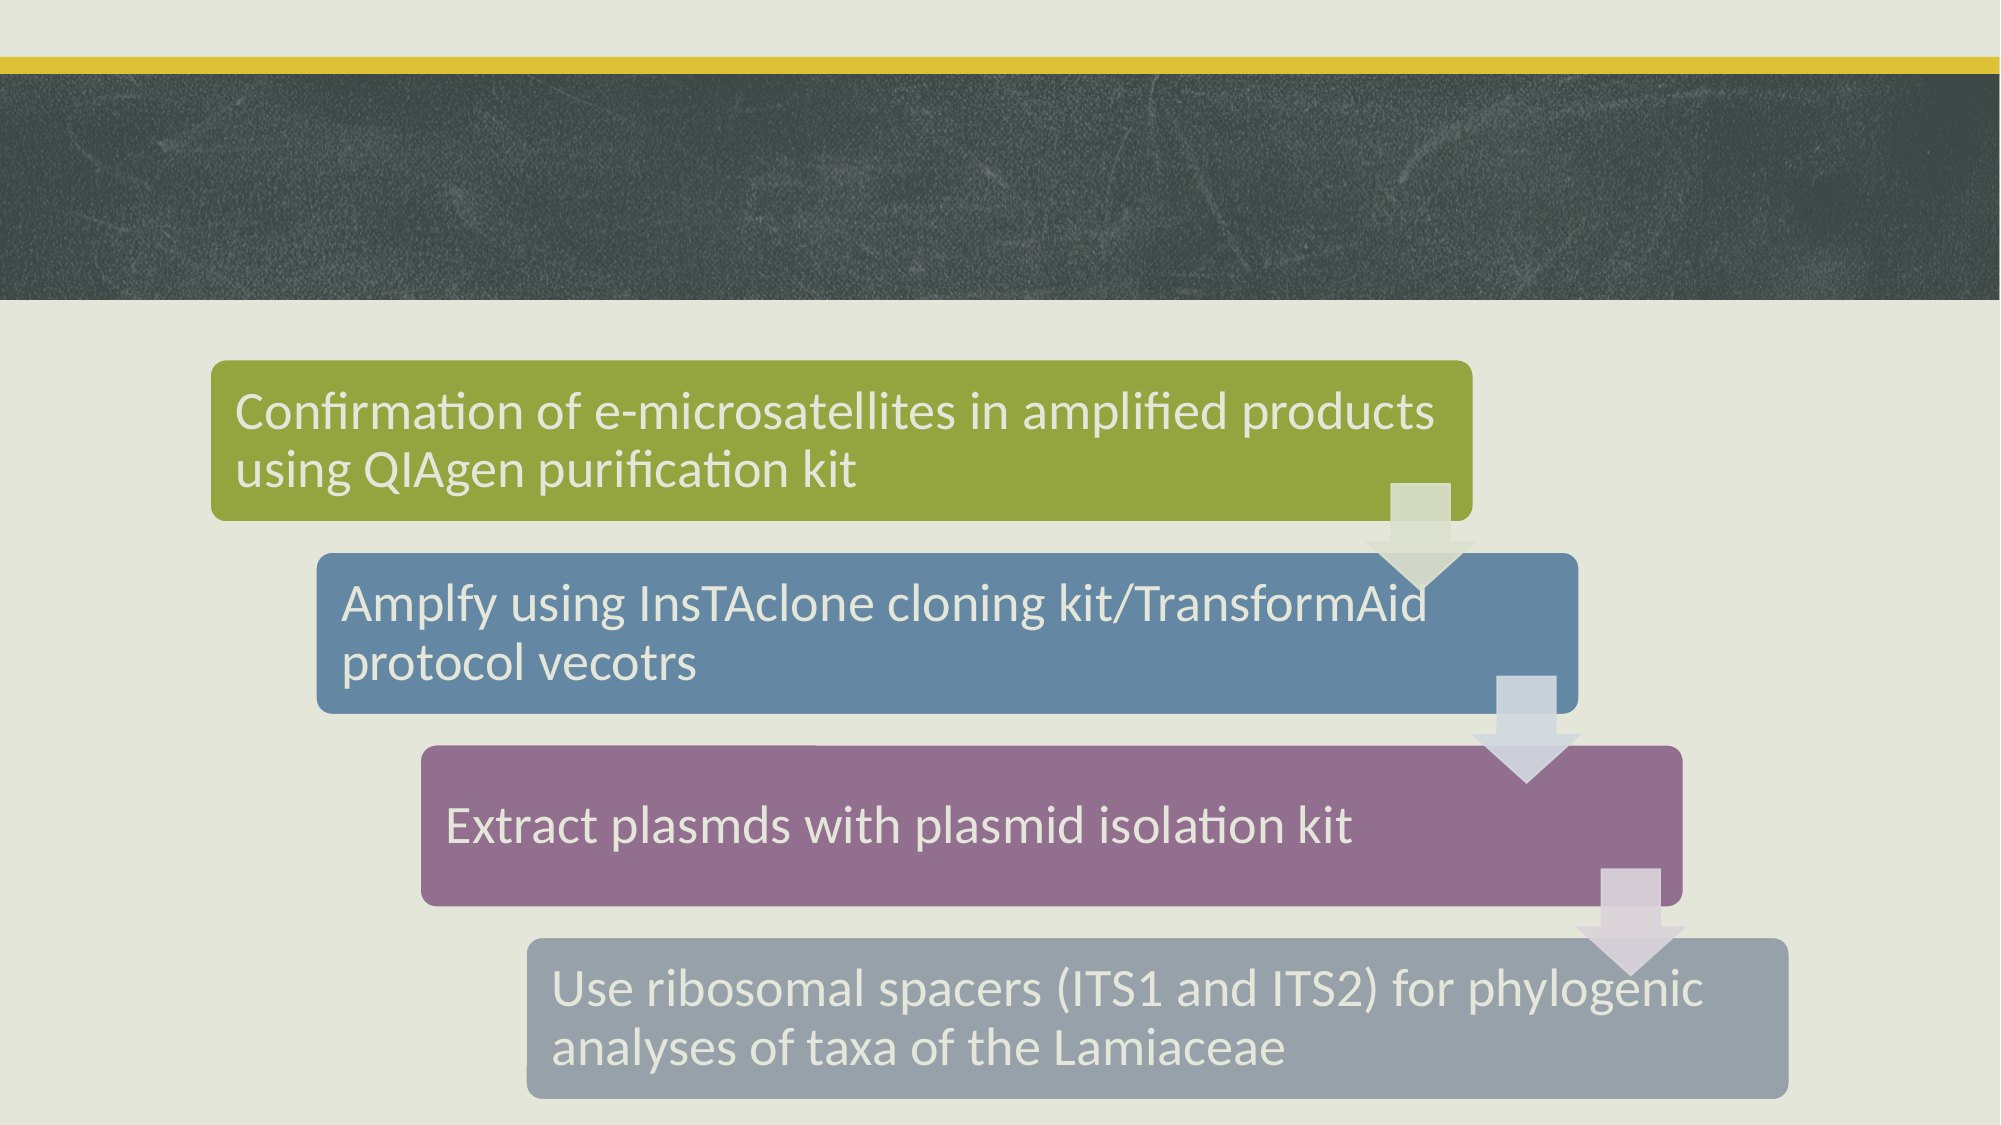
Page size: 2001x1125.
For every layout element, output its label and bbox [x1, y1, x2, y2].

picture [0, 74, 2000, 300]
list [209, 359, 1790, 1100]
